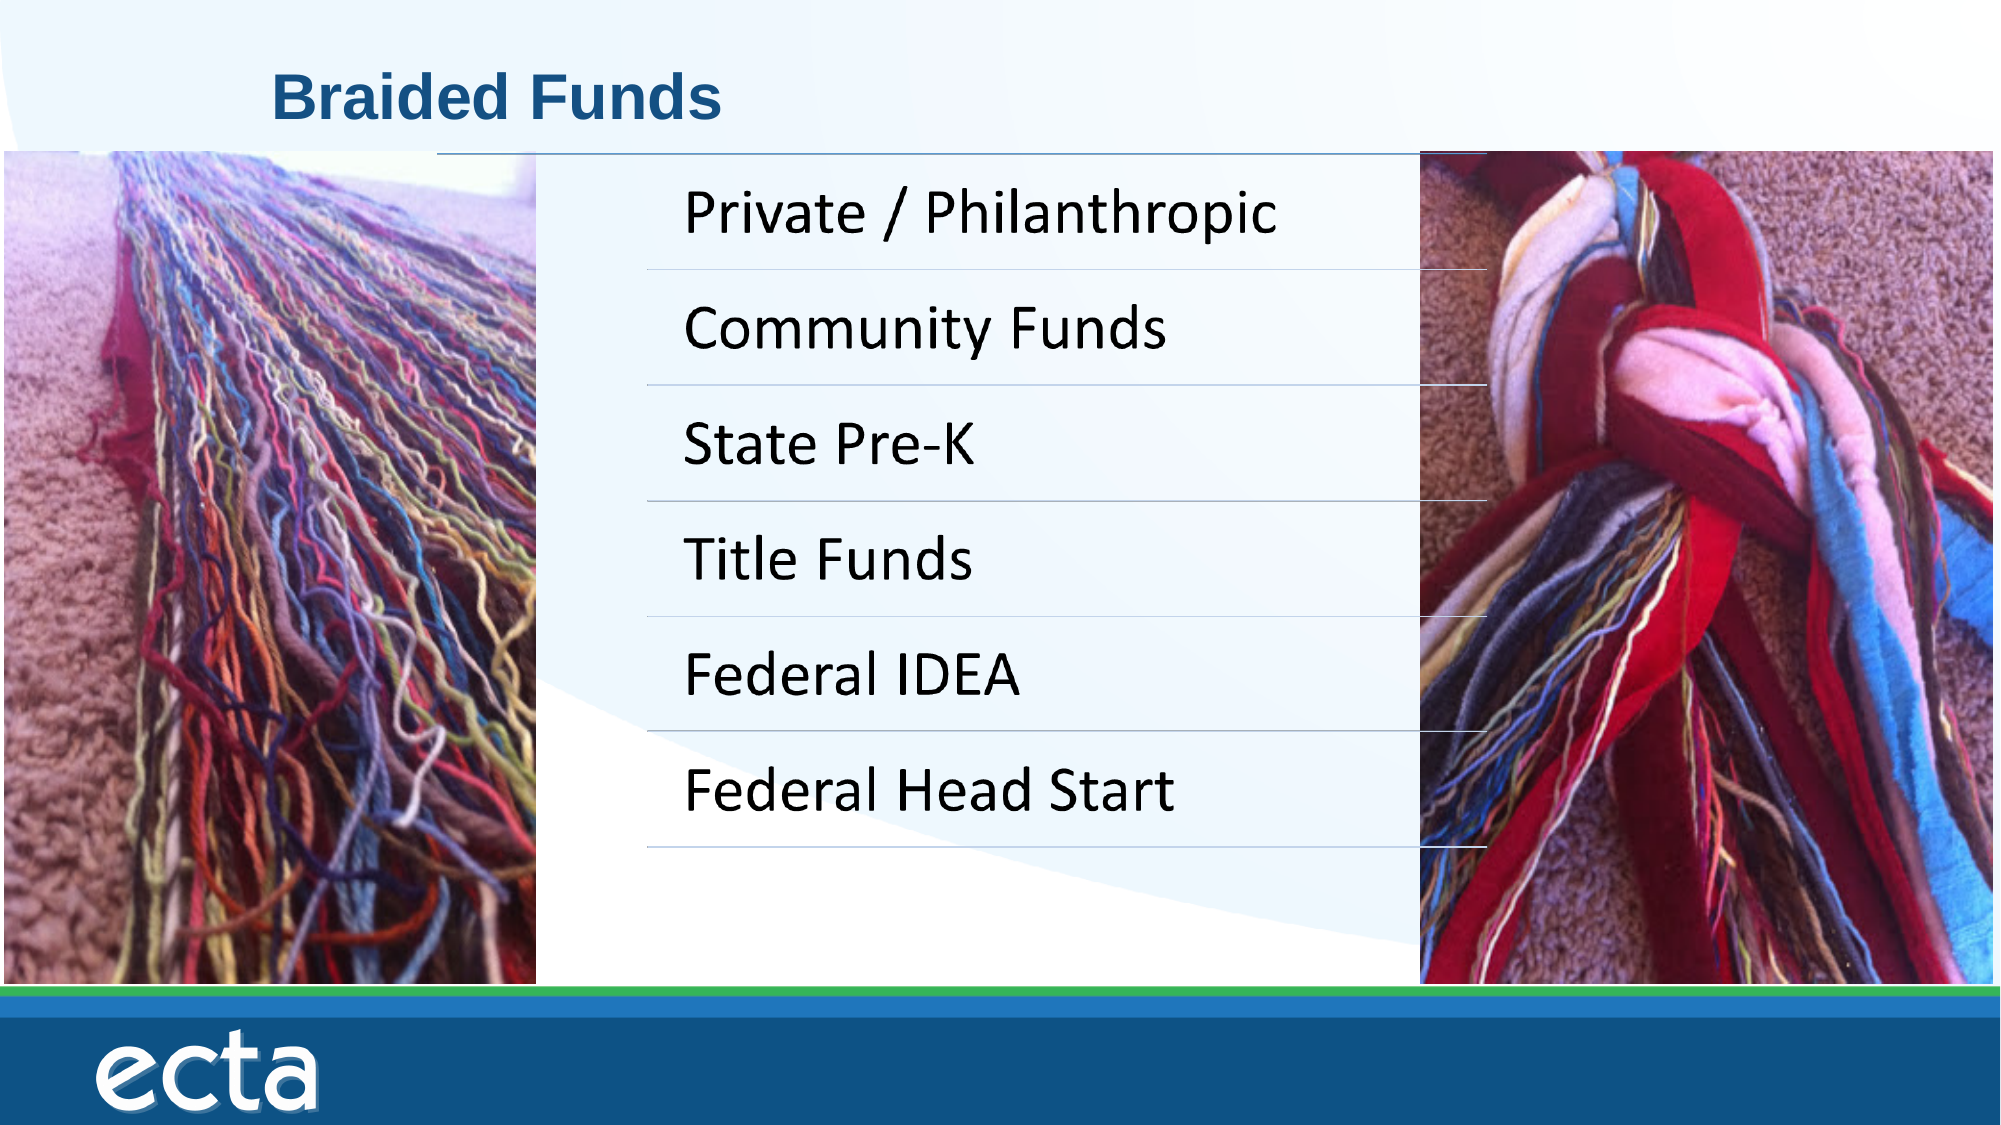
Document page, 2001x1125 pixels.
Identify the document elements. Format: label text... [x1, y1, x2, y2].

picture [0, 0, 2001, 1125]
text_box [4, 150, 536, 984]
list Braided Funds [256, 31, 2000, 127]
